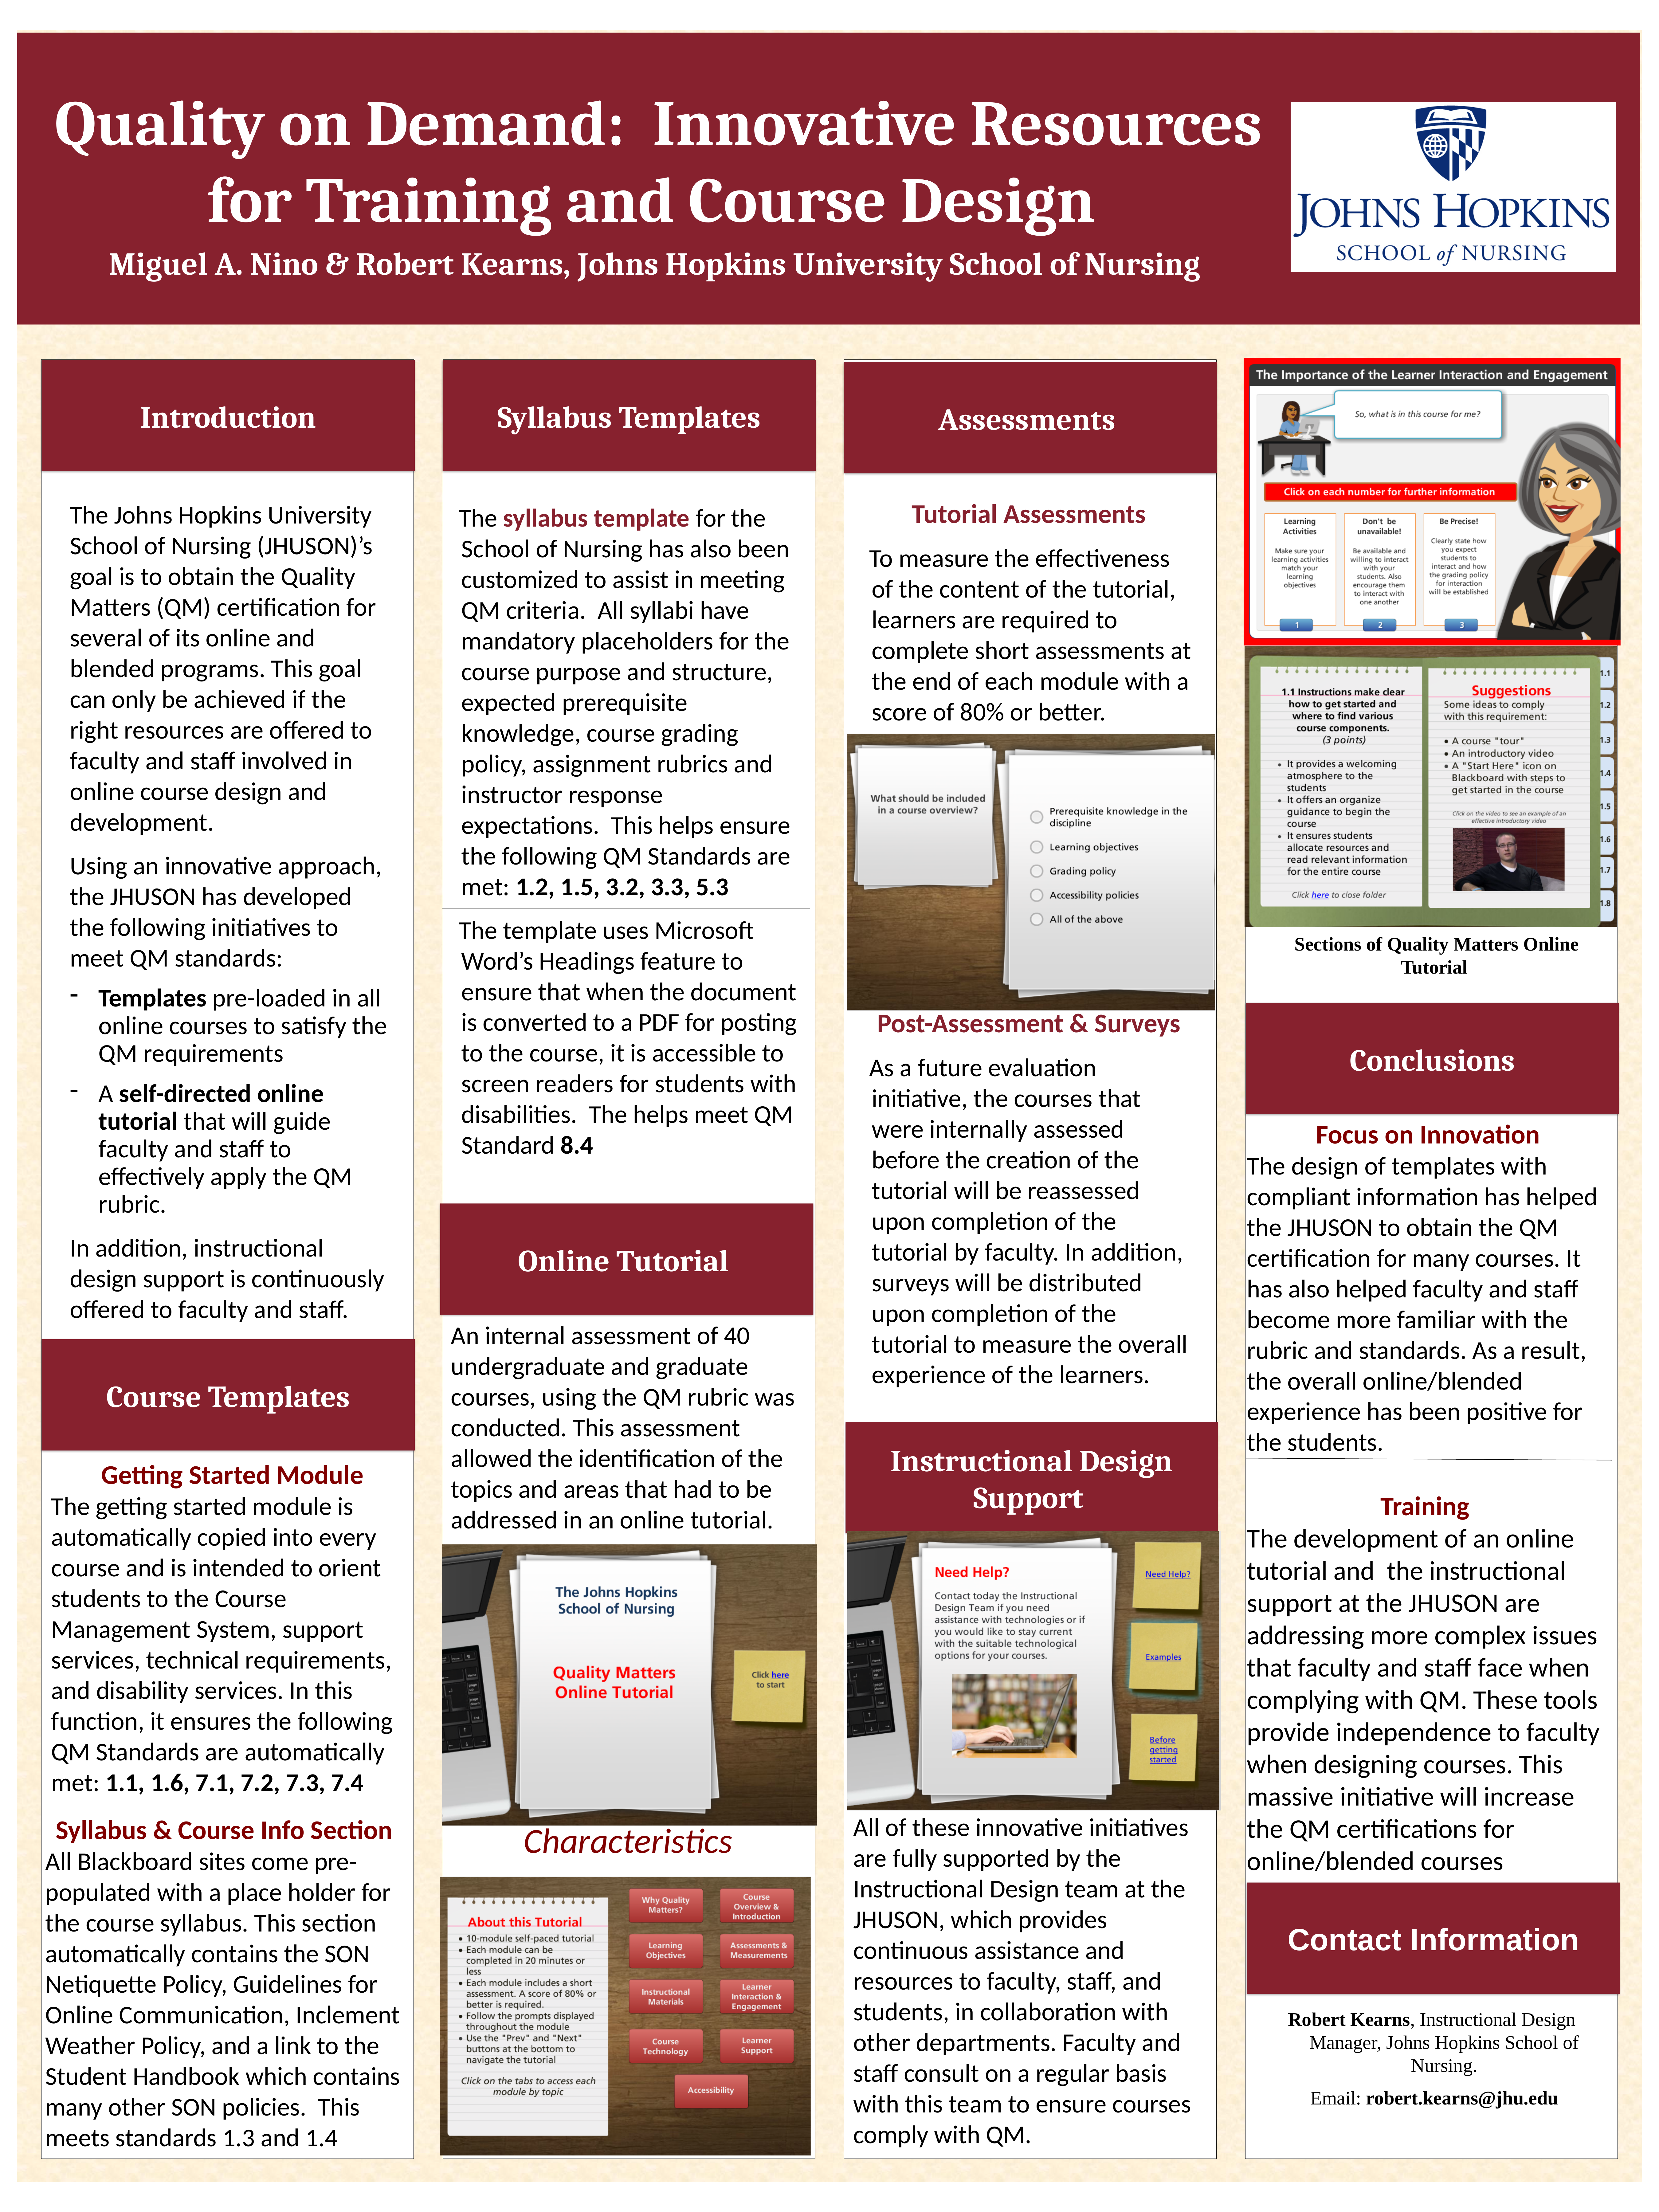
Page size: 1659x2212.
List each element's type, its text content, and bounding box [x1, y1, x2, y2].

text_box An internal assessment of 40 undergraduate and graduate courses, using the QM rubric was conducted. This assessment allowed the identification of the topics and areas that had to be addressed in an online tutorial. Characteristics [446, 1316, 818, 1545]
text_box Instructional Design Support [845, 1422, 1218, 1532]
text_box Course Templates [41, 1339, 415, 1451]
text_box The syllabus template for the School of Nursing has also been customized to assist in meeting QM criteria. All syllabi have mandatory placeholders for the course purpose and structure, expected prerequisite knowledge, course grading policy, assignment rubrics and instructor response expectations. This helps ensure the following QM Standards are met: 1.2, 1.5, 3.2, 3.3, 5.3 The template uses Microsoft Word’s Headings feature to ensure that when the document is converted to a PDF for posting to the course, it is accessible to screen readers for students with disabilities. The helps meet QM Standard 8.4 [445, 487, 817, 1209]
text_box Focus on Innovation The design of templates with compliant information has helped the JHUSON to obtain the QM certification for many courses. It has also helped faculty and staff become more familiar with the rubric and standards. As a result, the overall online/blended experience has been positive for the students. Training The development of an online tutorial and the instructional support at the JHUSON are addressing more complex issues that faculty and staff face when complying with QM. These tools provide independence to faculty when designing courses. This massive initiative will increase the QM certifications for online/blended courses [1242, 1114, 1614, 1939]
text_box Introduction [41, 359, 415, 471]
text_box Sections of Quality Matters Online Tutorial [1256, 929, 1618, 980]
text_box Quality on Demand: Innovative Resources for Training and Course Design Miguel A. Nino & Robert Kearns, Johns Hopkins University School of Nursing [33, 53, 1284, 310]
text_box The Johns Hopkins University School of Nursing (JHUSON)’s goal is to obtain the Quality Matters (QM) certification for several of its online and blended programs. This goal can only be achieved if the right resources are offered to faculty and staff involved in online course design and development. Using an innovative approach, the JHUSON has developed the following initiatives to meet QM standards: Templates pre-loaded in all online courses to satisfy the QM requirements A self-directed online tutorial that will guide faculty and staff to effectively apply the QM rubric. In addition, instructional design support is continuously offered to faculty and staff. [47, 475, 414, 1390]
picture [1290, 102, 1616, 272]
text_box Tutorial Assessments To measure the effectiveness of the content of the tutorial, learners are required to complete short assessments at the end of each module with a score of 80% or better. Post-Assessment & Surveys As a future evaluation initiative, the courses that were internally assessed before the creation of the tutorial will be reassessed upon completion of the tutorial by faculty. In addition, surveys will be distributed upon completion of the tutorial to measure the overall experience of the learners. [846, 475, 1218, 1412]
text_box Contact Information [1247, 1882, 1620, 1994]
text_box Assessments [844, 362, 1217, 473]
text_box All of these innovative initiatives are fully supported by the Instructional Design team at the JHUSON, which provides continuous assistance and resources to faculty, staff, and students, in collaboration with other departments. Faculty and staff consult on a regular basis with this team to ensure courses comply with QM. [849, 1813, 1220, 2151]
text_box Robert Kearns, Instructional Design Manager, Johns Hopkins School of Nursing. Email: robert.kearns@jhu.edu [1246, 1983, 1618, 2132]
text_box Syllabus Templates [442, 359, 816, 471]
text_box Online Tutorial [440, 1203, 814, 1315]
text_box Getting Started Module The getting started module is automatically copied into every course and is intended to orient students to the Course Management System, support services, technical requirements, and disability services. In this function, it ensures the following QM Standards are automatically met: 1.1, 1.6, 7.1, 7.2, 7.3, 7.4 [47, 1455, 418, 1799]
text_box Syllabus & Course Info Section All Blackboard sites come pre-populated with a place holder for the course syllabus. This section automatically contains the SON Netiquette Policy, Guidelines for Online Communication, Inclement Weather Policy, and a link to the Student Handbook which contains many other SON policies. This meets standards 1.3 and 1.4 [41, 1810, 408, 2154]
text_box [1246, 1458, 1612, 1460]
picture [17, 30, 1642, 2182]
text_box Conclusions [1246, 1002, 1619, 1114]
text_box An internal assessment of 40 undergraduate and graduate courses, using the QM rubric was conducted. This assessment allowed the identification of the topics and areas that had to be addressed in an online tutorial. Characteristics [446, 1828, 818, 1862]
